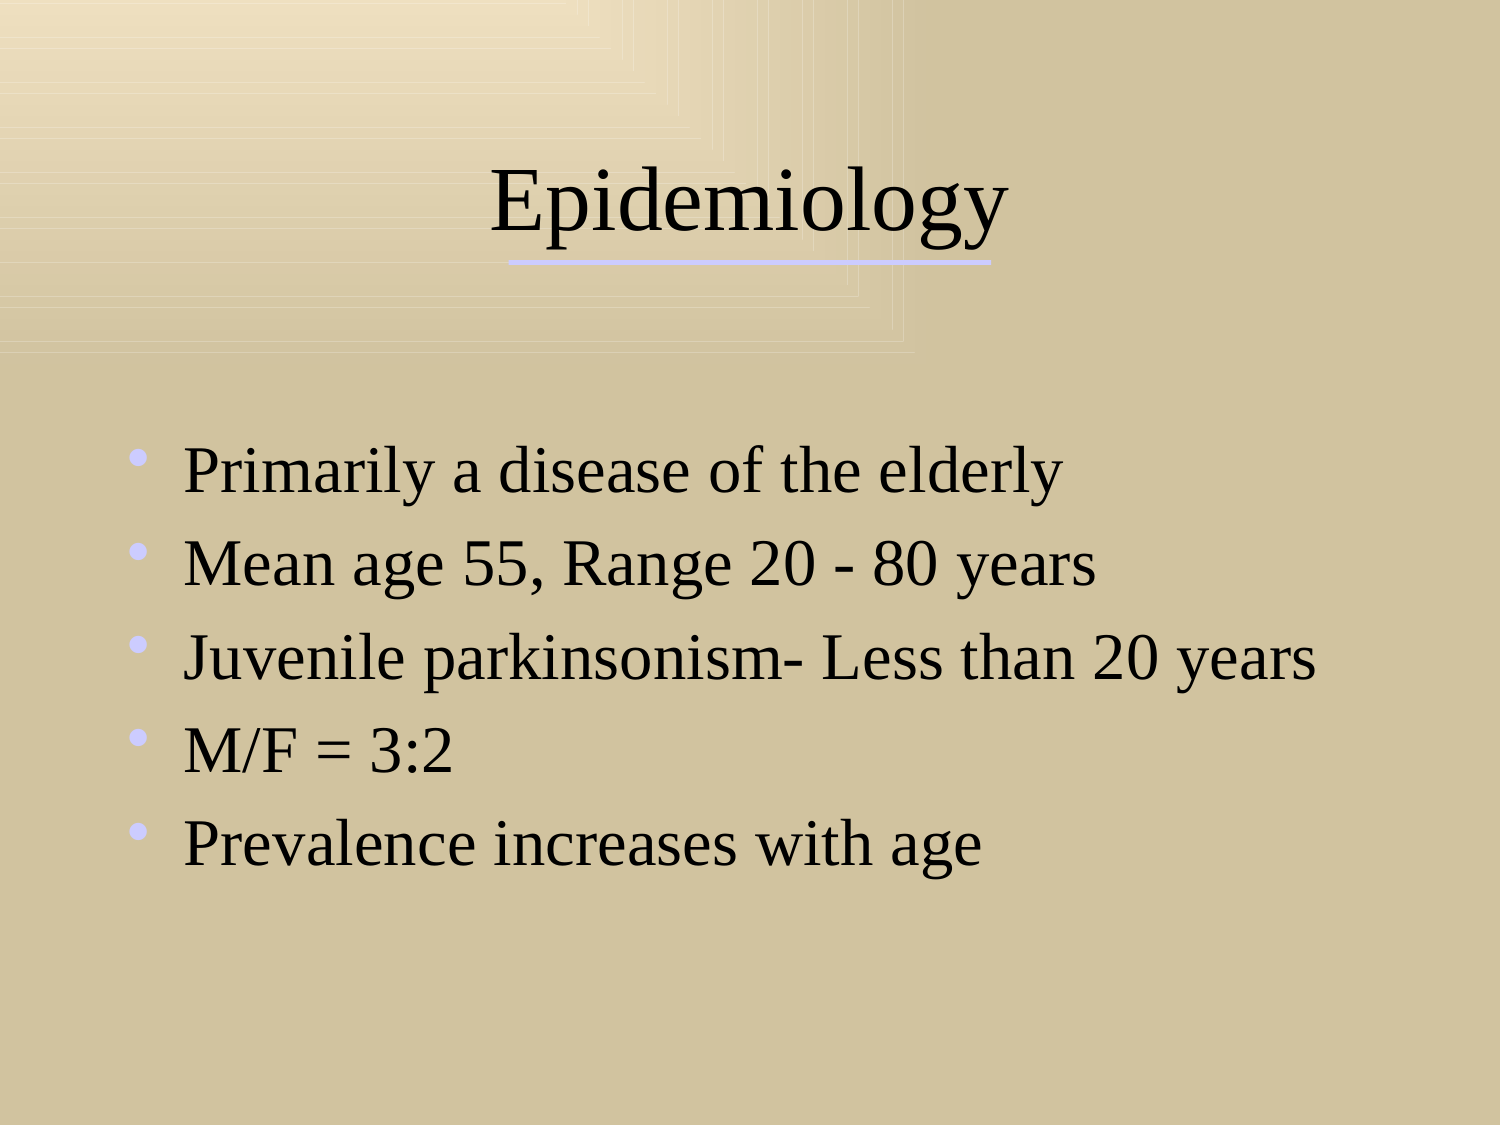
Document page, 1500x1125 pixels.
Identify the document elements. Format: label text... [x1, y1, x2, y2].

title Epidemiology [112, 99, 1388, 288]
list Primarily a disease of the elderly Mean age 55, Range 20 - 80 years Juvenile parkinsonism- Less than 20 years M/F = 3:2 Prevalence increases with age [112, 324, 1456, 1000]
